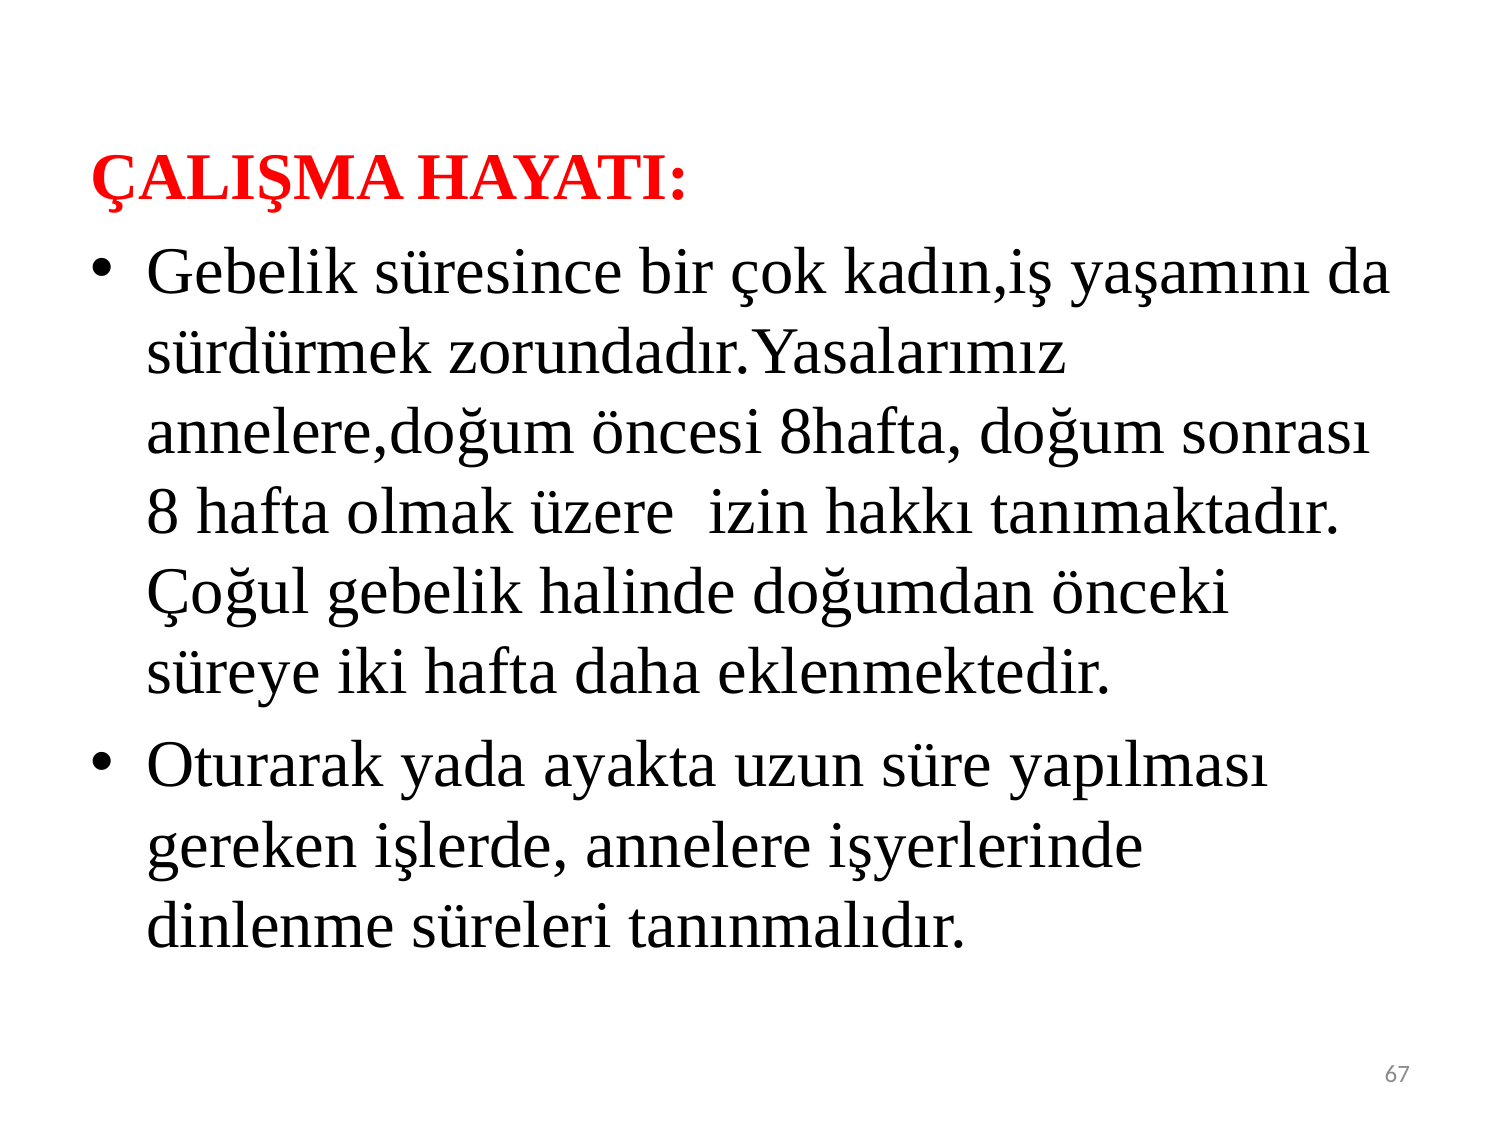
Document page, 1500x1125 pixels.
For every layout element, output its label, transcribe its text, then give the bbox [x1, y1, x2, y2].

list ÇALIŞMA HAYATI: Gebelik süresince bir çok kadın,iş yaşamını da sürdürmek zorundadır.Yasalarımız annelere,doğum öncesi 8hafta, doğum sonrası 8 hafta olmak üzere izin hakkı tanımaktadır. Çoğul gebelik halinde doğumdan önceki süreye iki hafta daha eklenmektedir. Oturarak yada ayakta uzun süre yapılması gereken işlerde, annelere işyerlerinde dinlenme süreleri tanınmalıdır. [75, 125, 1425, 1005]
slide_number 67 [1074, 1042, 1425, 1103]
